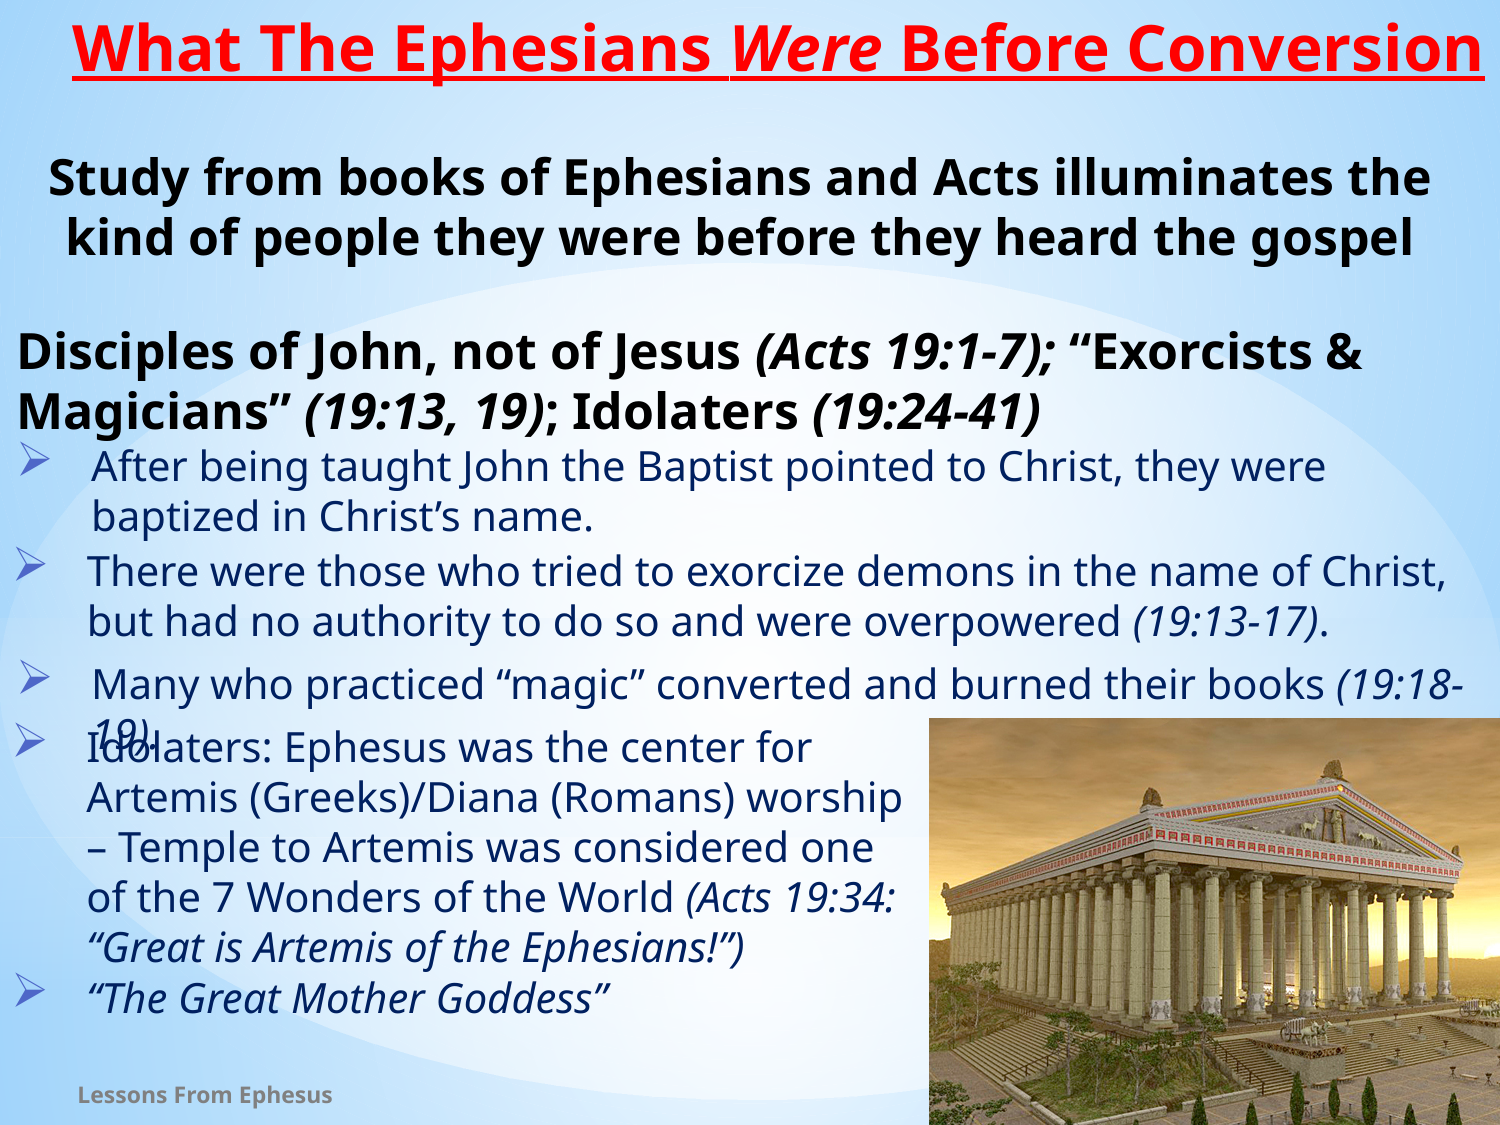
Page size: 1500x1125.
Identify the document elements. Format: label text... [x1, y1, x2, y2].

text_box Study from books of Ephesians and Acts illuminates the kind of people they were before they heard the gospel [0, 138, 1497, 273]
picture [929, 718, 1500, 1125]
text_box Disciples of John, not of Jesus (Acts 19:1-7); “Exorcists & Magicians” (19:13, 19); Idolaters (19:24-41) After being taught John the Baptist pointed to Christ, they were baptized in Christ’s name. [1, 312, 1500, 548]
title What The Ephesians Were Before Conversion [0, 0, 1500, 100]
text_box There were those who tried to exorcize demons in the name of Christ, but had no authority to do so and were overpowered (19:13-17). [0, 537, 1498, 653]
text_box Idolaters: Ephesus was the center for Artemis (Greeks)/Diana (Romans) worship – Temple to Artemis was considered one of the 7 Wonders of the World (Acts 19:34: “Great is Artemis of the Ephesians!”) “The Great Mother Goddess” [0, 713, 925, 1029]
footer Lessons From Ephesus [62, 1064, 613, 1125]
text_box Many who practiced “magic” converted and burned their books (19:18-19). [1, 650, 1500, 720]
